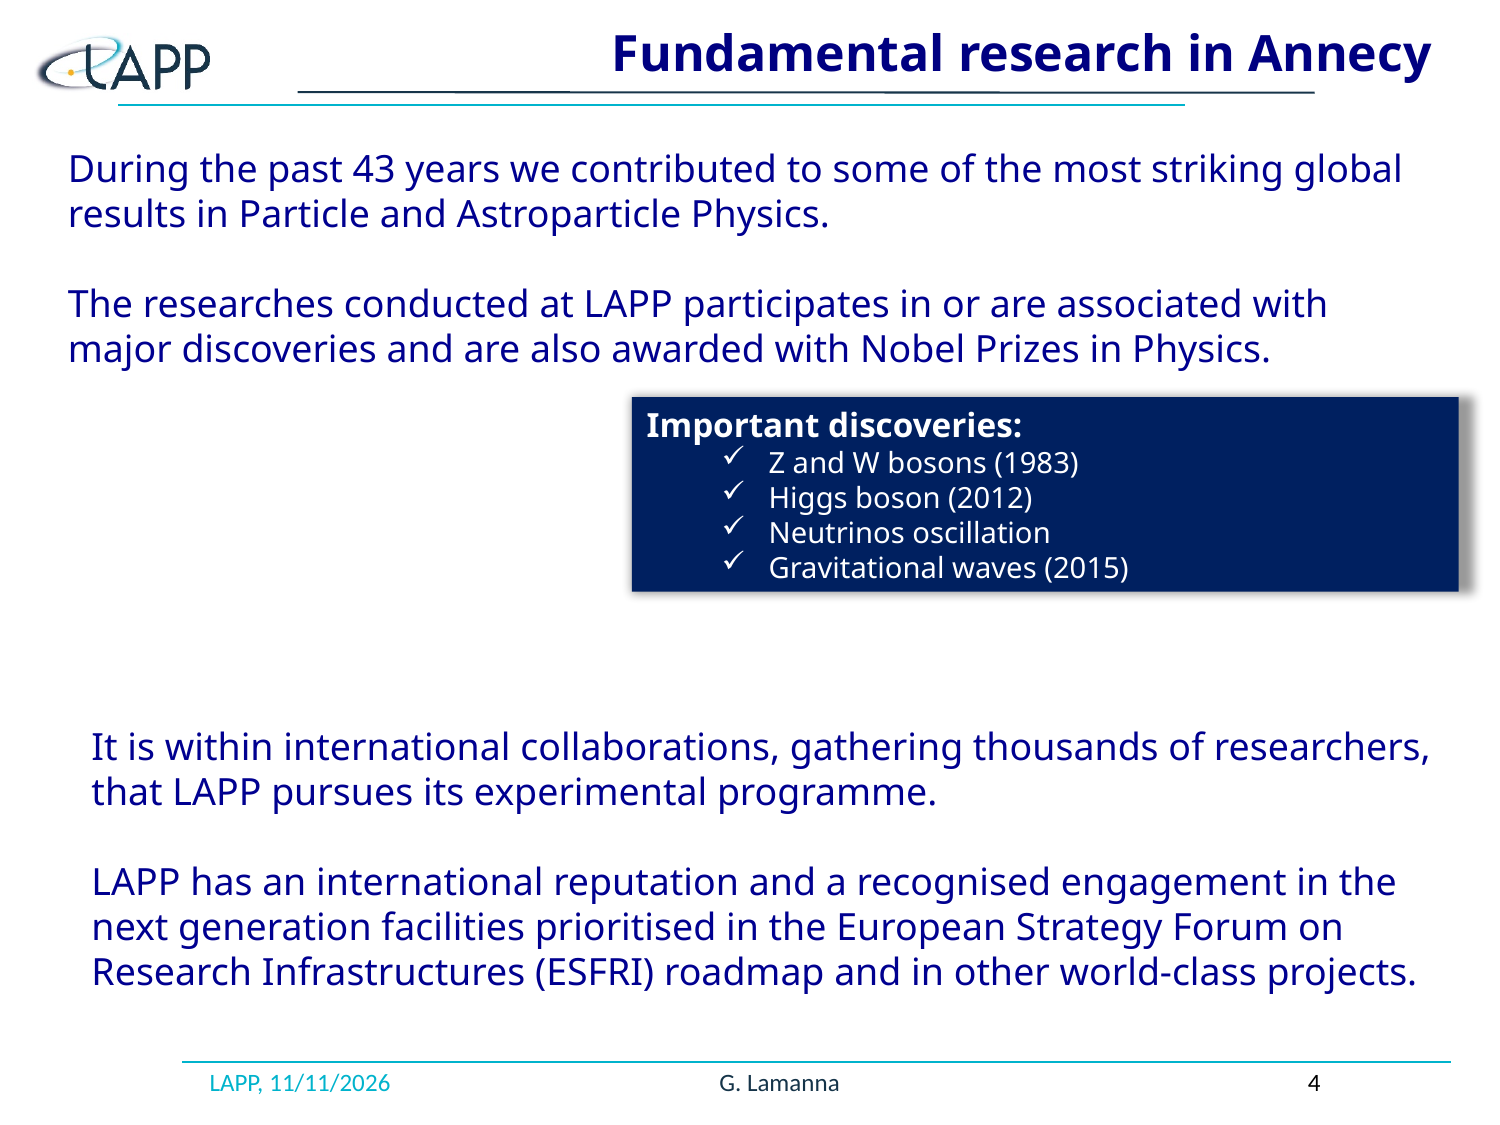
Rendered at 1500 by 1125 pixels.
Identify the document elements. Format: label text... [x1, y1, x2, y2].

text_box Fundamental research in Annecy [464, 21, 1448, 82]
picture [32, 33, 210, 93]
text_box LAPP, 08/04/19 [194, 1058, 628, 1111]
text_box 4 [1293, 1058, 1463, 1111]
text_box Important discoveries: Z and W bosons (1983) Higgs boson (2012) Neutrinos oscillation Gravitational waves (2015) [631, 397, 1459, 592]
text_box During the past 43 years we contributed to some of the most striking global results in Particle and Astroparticle Physics. The researches conducted at LAPP participates in or are associated with major discoveries and are also awarded with Nobel Prizes in Physics. [53, 137, 1424, 422]
text_box G. Lamanna [704, 1058, 1211, 1111]
text_box It is within international collaborations, gathering thousands of researchers, that LAPP pursues its experimental programme. LAPP has an international reputation and a recognised engagement in the next generation facilities prioritised in the European Strategy Forum on Research Infrastructures (ESFRI) roadmap and in other world-class projects. [76, 715, 1471, 1001]
